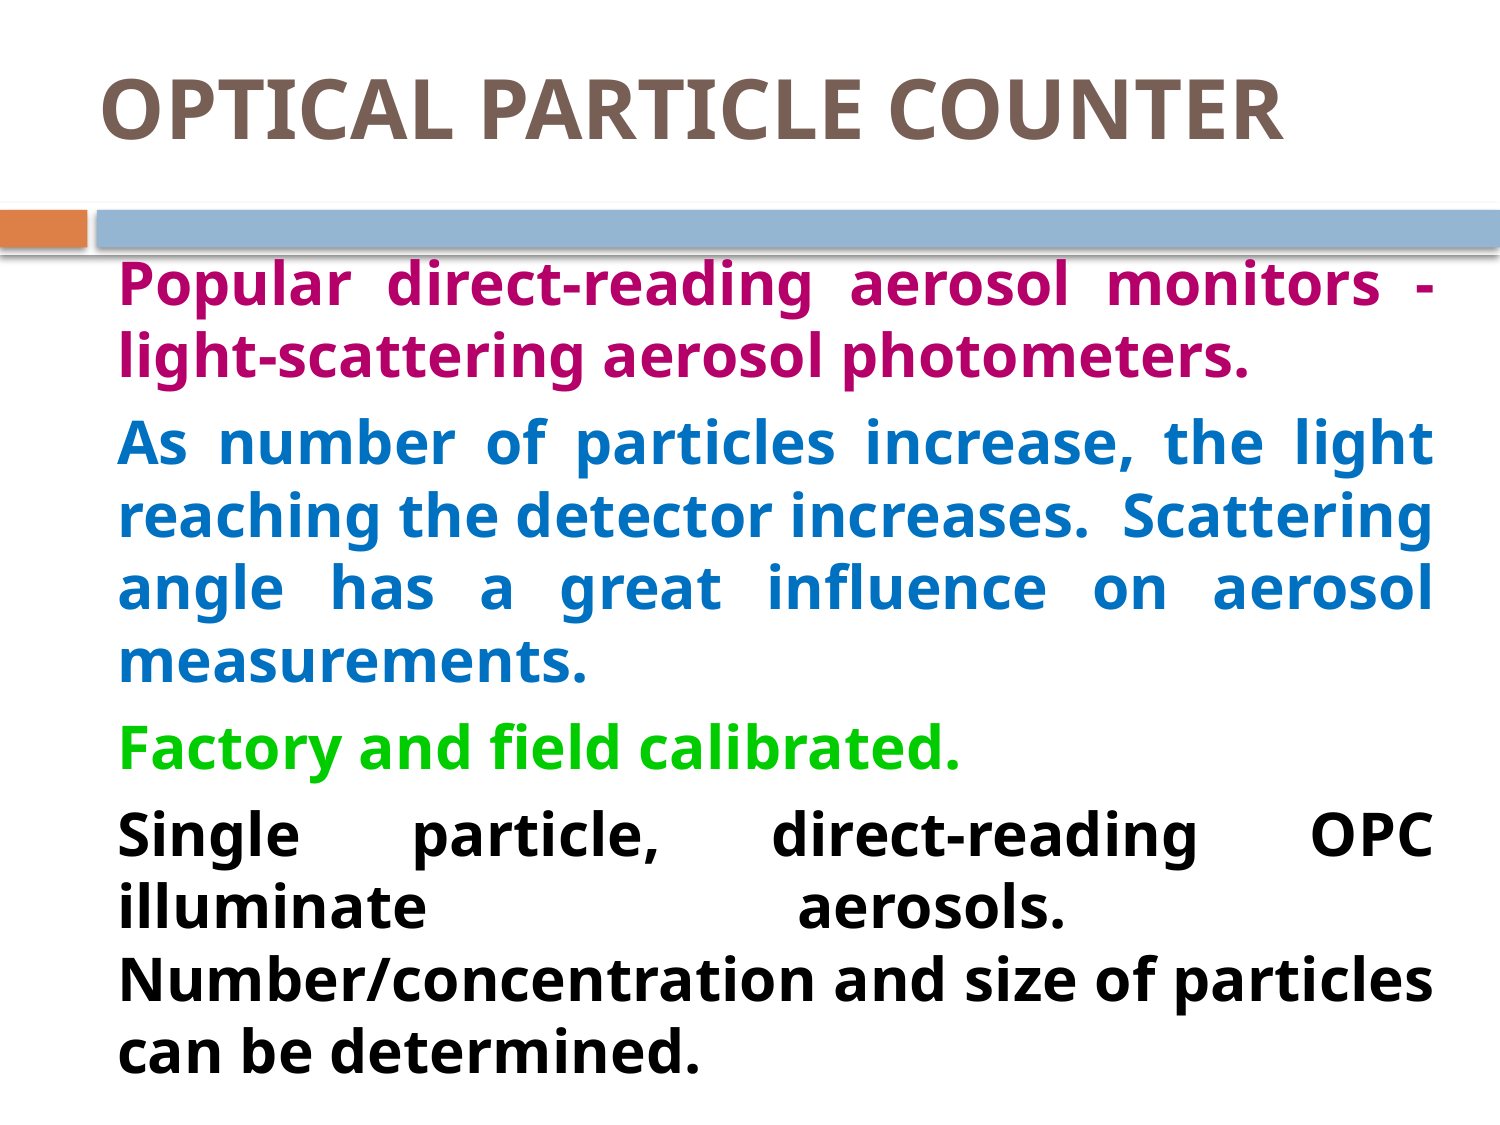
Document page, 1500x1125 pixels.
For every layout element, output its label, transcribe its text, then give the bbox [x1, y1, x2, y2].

list Popular direct-reading aerosol monitors - light-scattering aerosol photometers. As number of particles increase, the light reaching the detector increases. Scattering angle has a great influence on aerosol measurements. Factory and field calibrated. Single particle, direct-reading OPC illuminate aerosols. Number/concentration and size of particles can be determined. [50, 237, 1451, 1100]
title OPTICAL PARTICLE COUNTER [62, 37, 1450, 175]
